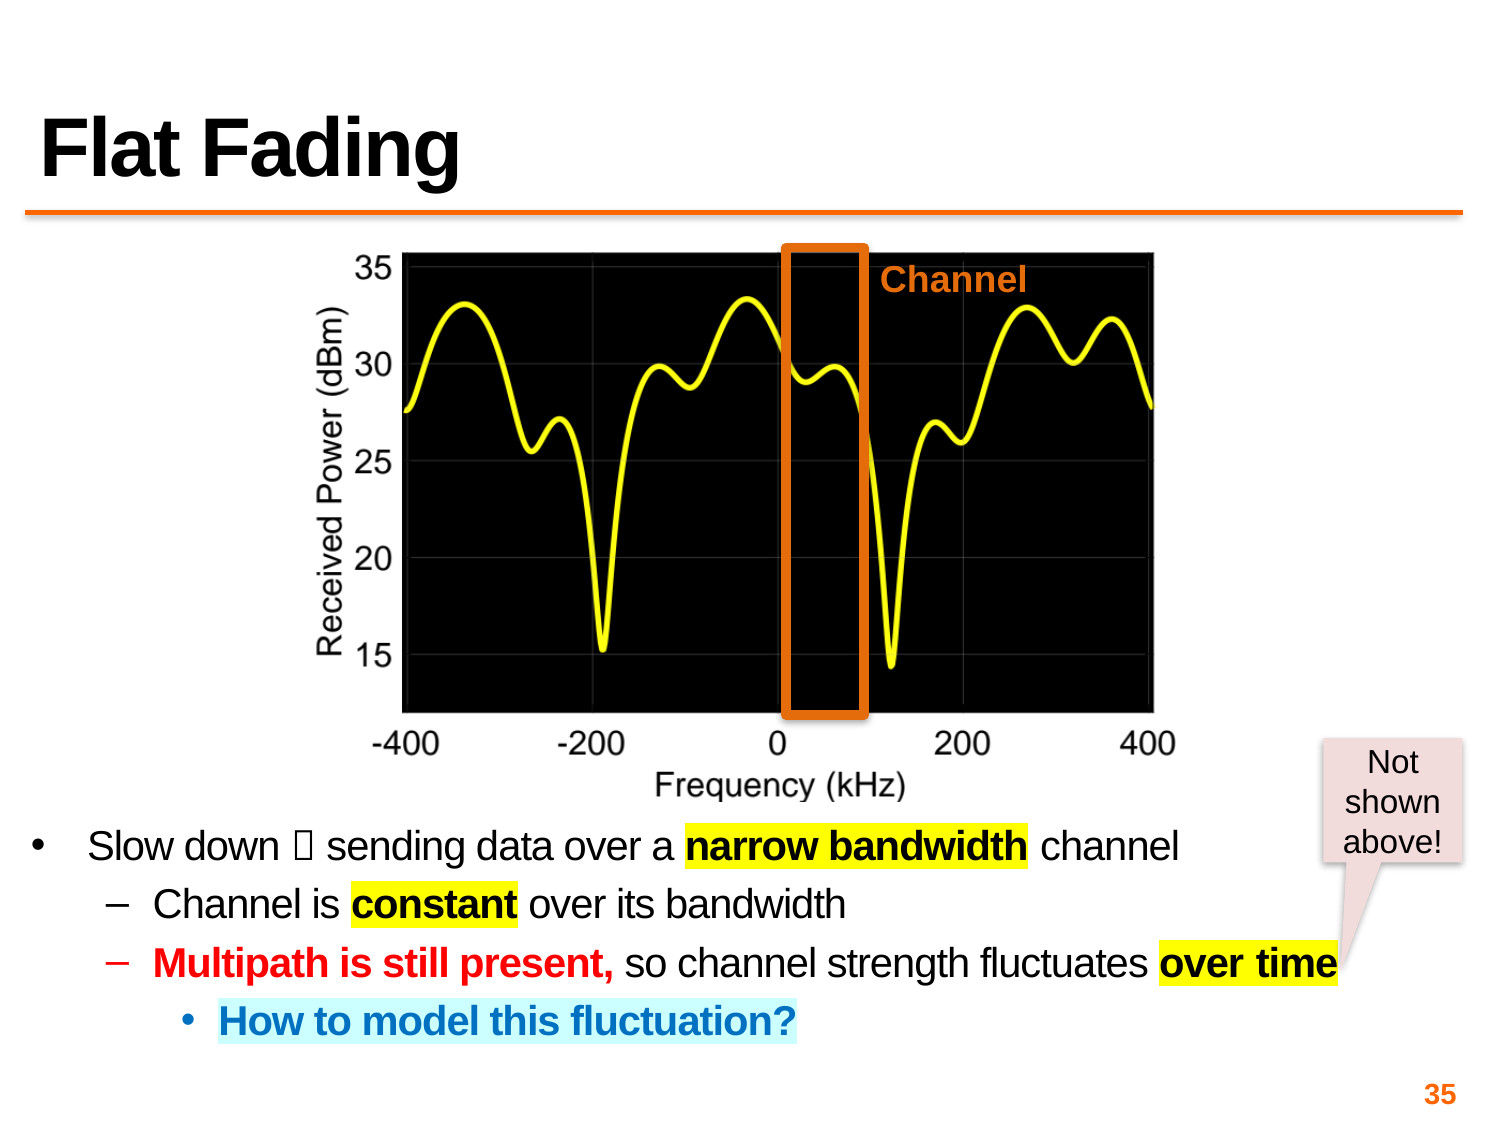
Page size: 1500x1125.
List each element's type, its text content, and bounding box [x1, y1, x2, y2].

list Slow down  sending data over a narrow bandwidth channel Channel is constant over its bandwidth Multipath is still present, so channel strength fluctuates over time How to model this fluctuation? [24, 812, 1463, 1063]
picture [310, 236, 1178, 802]
text_box Not shown above! [1322, 737, 1464, 972]
title Flat Fading [24, 24, 1463, 201]
slide_number 35 [1112, 1074, 1463, 1110]
